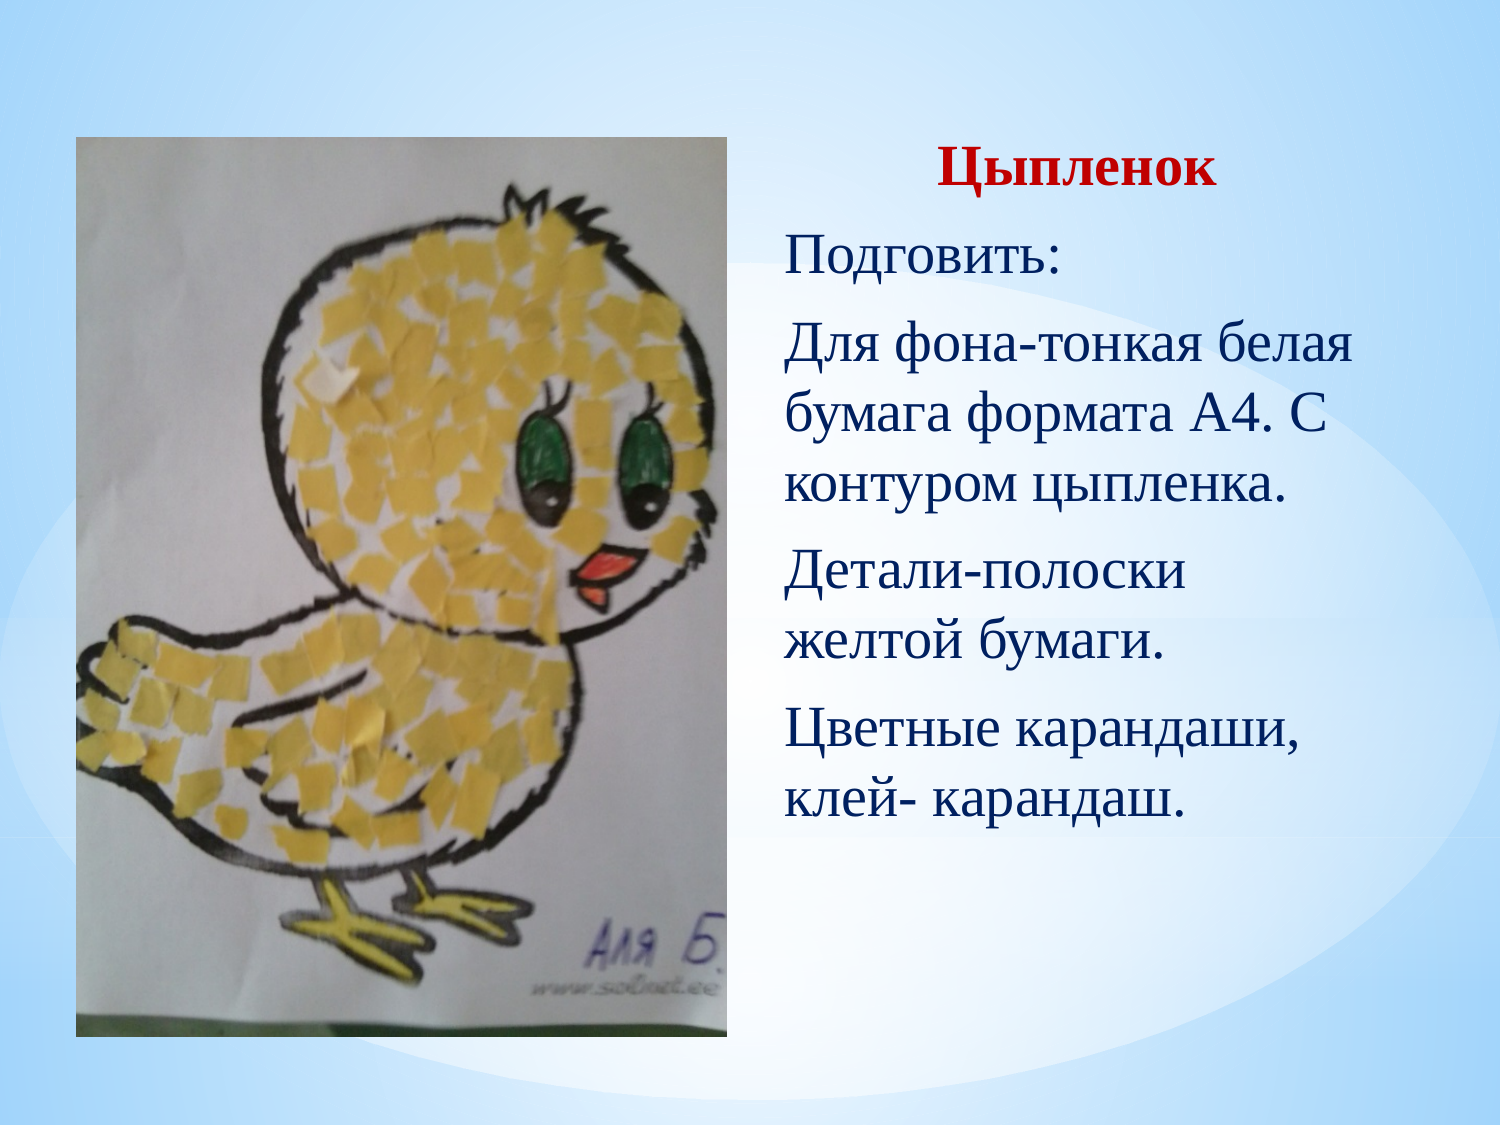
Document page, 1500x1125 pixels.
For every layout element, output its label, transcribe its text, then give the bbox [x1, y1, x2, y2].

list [76, 136, 727, 1037]
list Цыпленок Подговить: Для фона-тонкая белая бумага формата А4. С контуром цыпленка. Детали-полоски желтой бумаги. Цветные карандаши, клей- карандаш. [761, 120, 1388, 1047]
